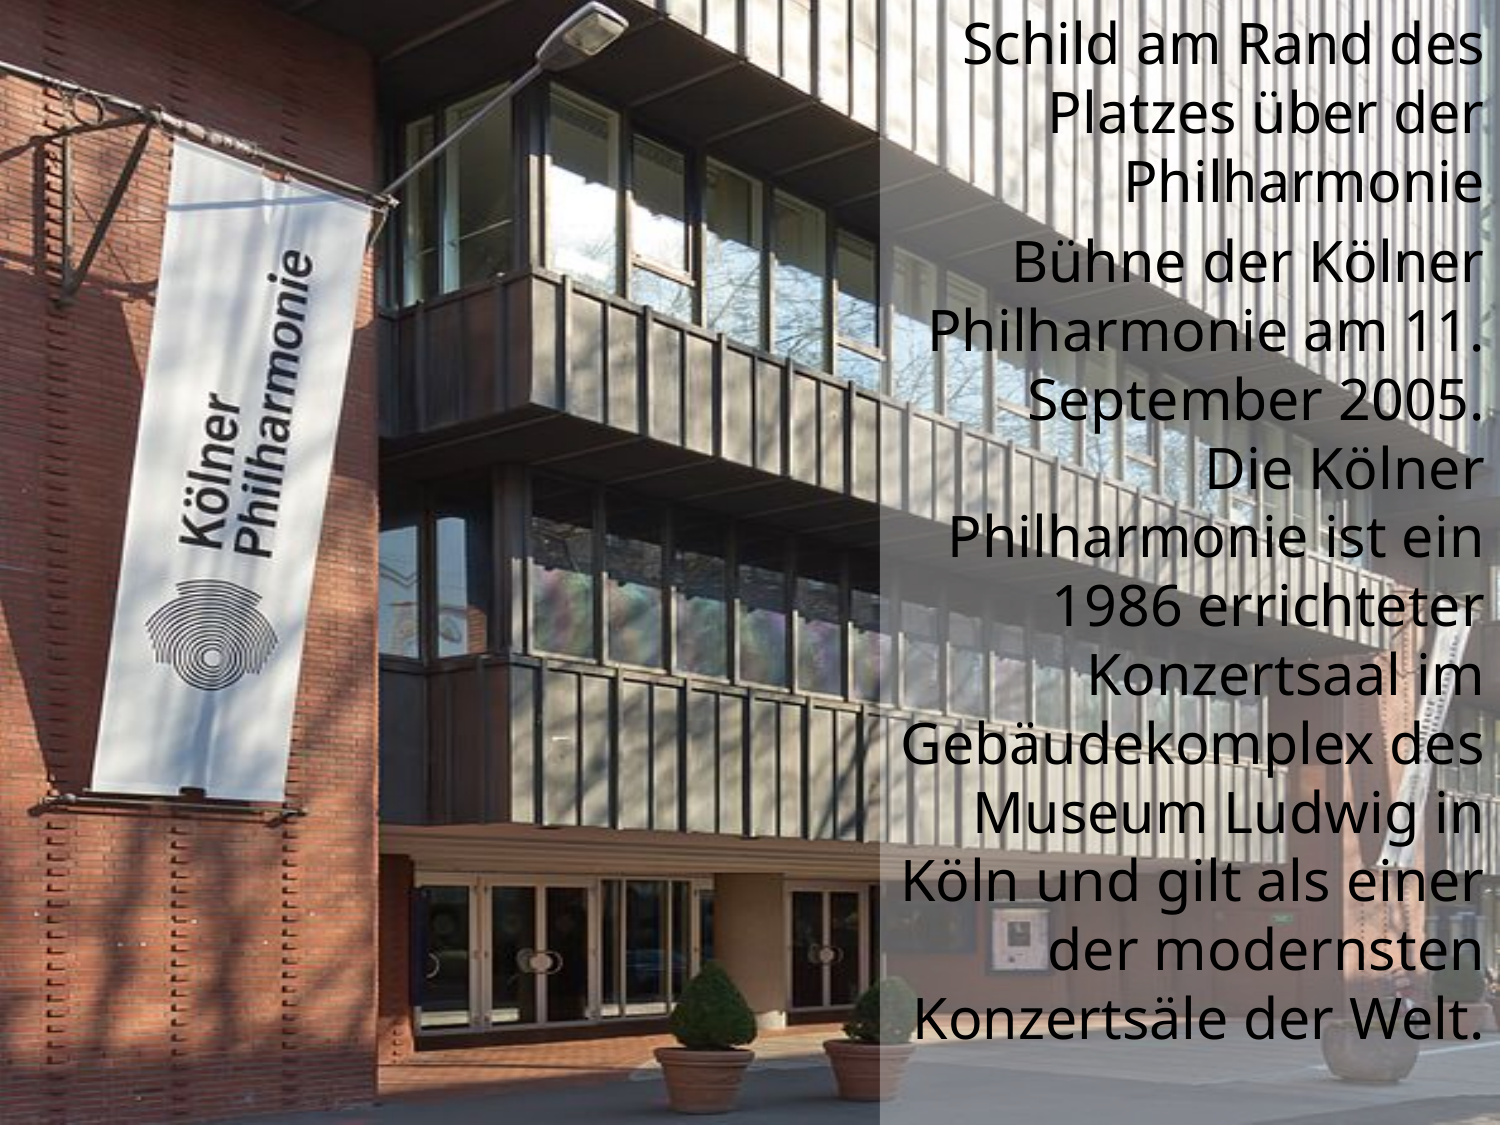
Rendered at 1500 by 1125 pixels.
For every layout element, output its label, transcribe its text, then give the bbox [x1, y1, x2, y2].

picture [0, 0, 879, 1125]
list Schild am Rand des Platzes über der Philharmonie Bühne der Kölner Philharmonie am 11. September 2005. Die Kölner Philharmonie ist ein 1986 errichteter Konzertsaal im Gebäudekomplex des Museum Ludwig in Köln und gilt als einer der modernsten Konzertsäle der Welt. [879, 0, 1500, 1125]
